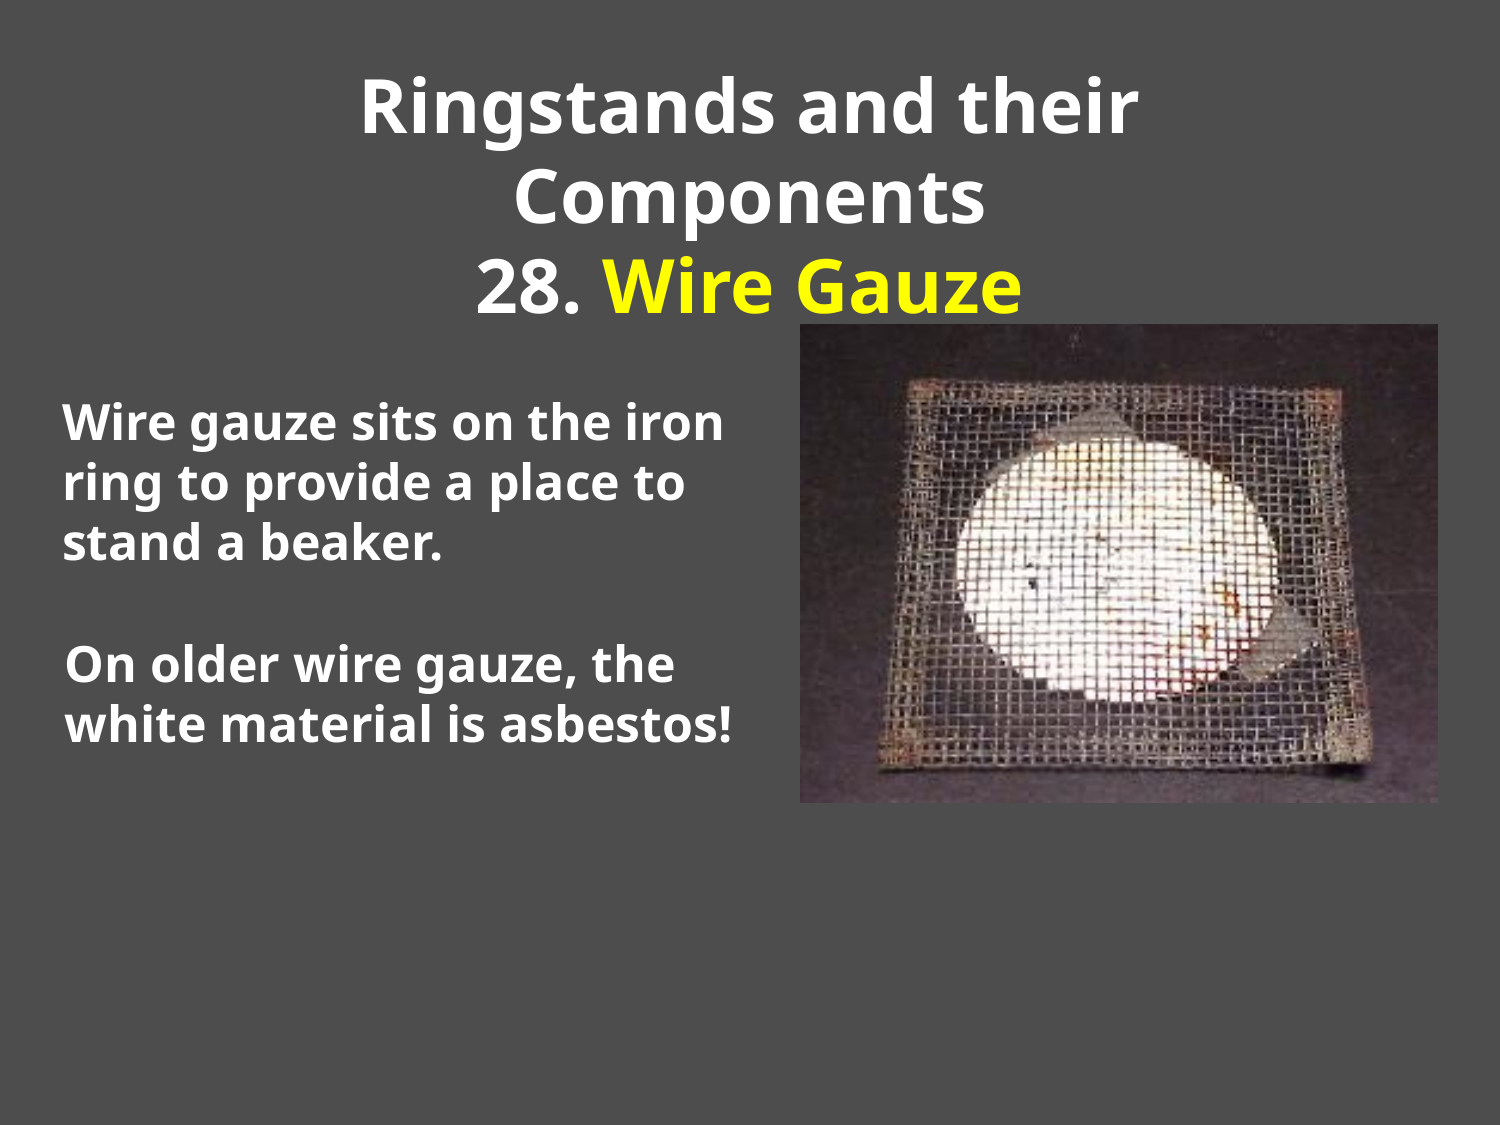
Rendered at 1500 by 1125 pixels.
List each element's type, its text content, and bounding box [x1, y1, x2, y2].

text_box On older wire gauze, the white material is asbestos! [50, 624, 763, 760]
title Ringstands and their Components 28. Wire Gauze [112, 99, 1388, 288]
text_box Wire gauze sits on the iron ring to provide a place to stand a beaker. [47, 382, 775, 578]
picture [799, 324, 1438, 803]
